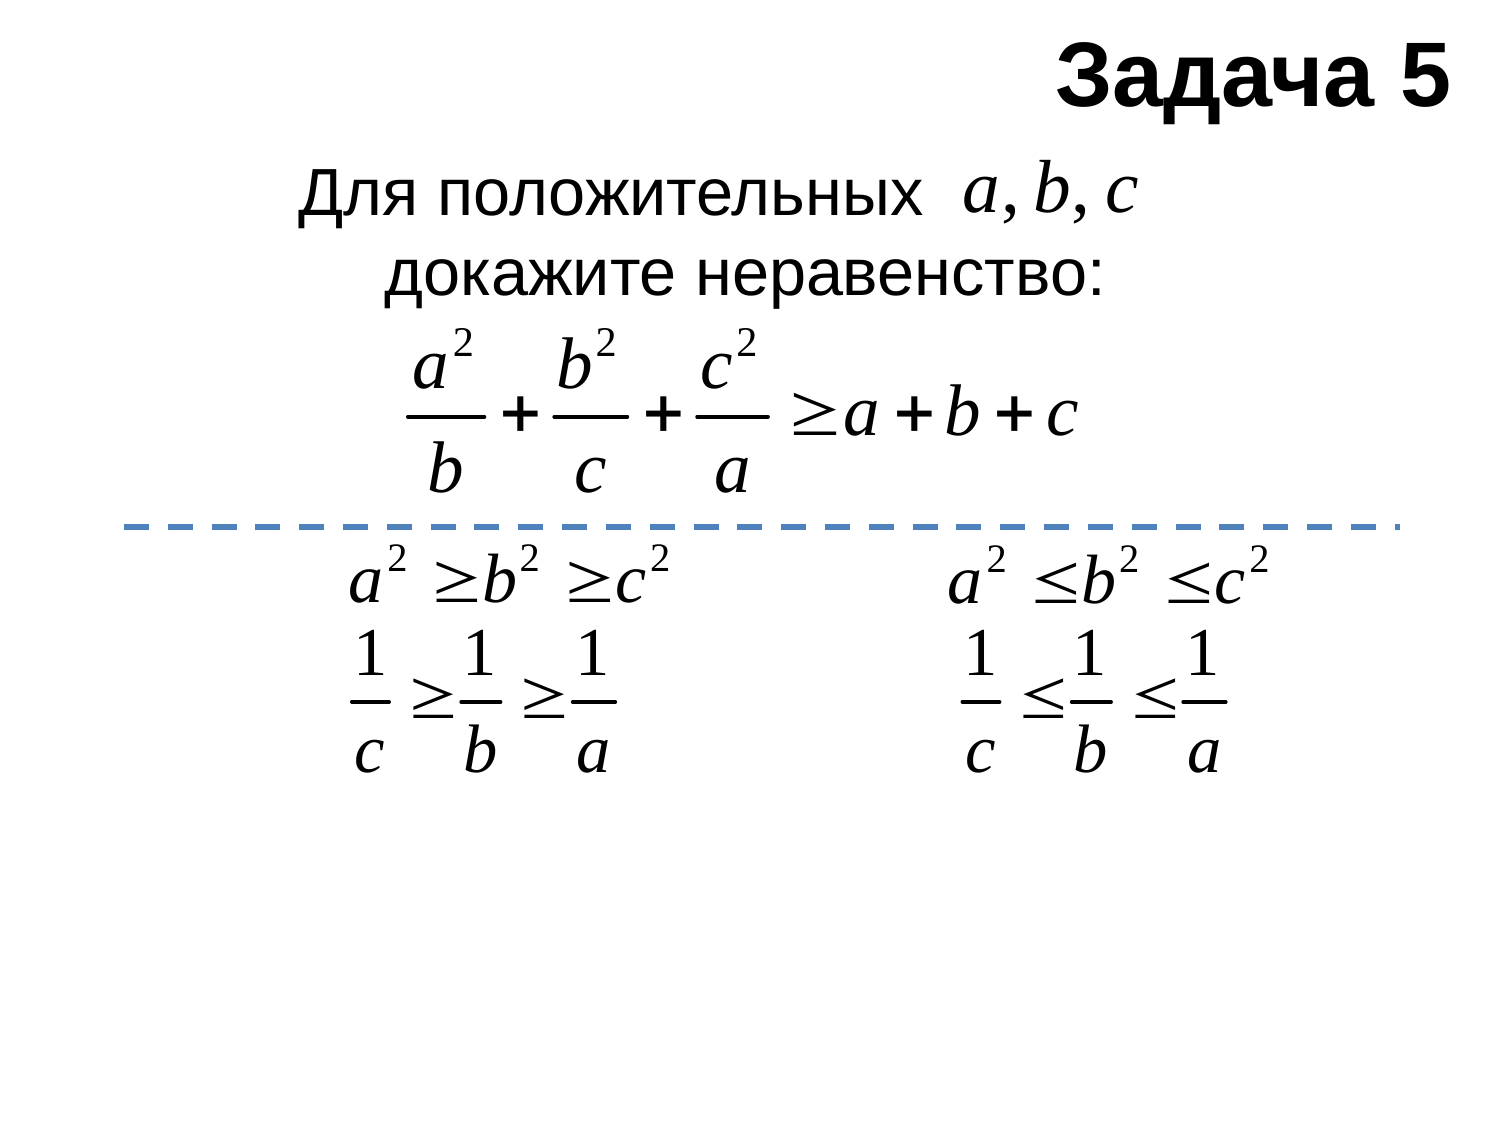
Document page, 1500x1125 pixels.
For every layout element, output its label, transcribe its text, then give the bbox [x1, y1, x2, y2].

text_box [950, 610, 1243, 788]
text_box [337, 526, 683, 621]
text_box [339, 629, 633, 788]
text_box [950, 142, 1152, 244]
text_box Задача 5 [1040, 7, 1467, 132]
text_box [395, 306, 1091, 509]
text_box Для положительных докажите неравенство: [67, 141, 1424, 317]
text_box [936, 527, 1282, 622]
